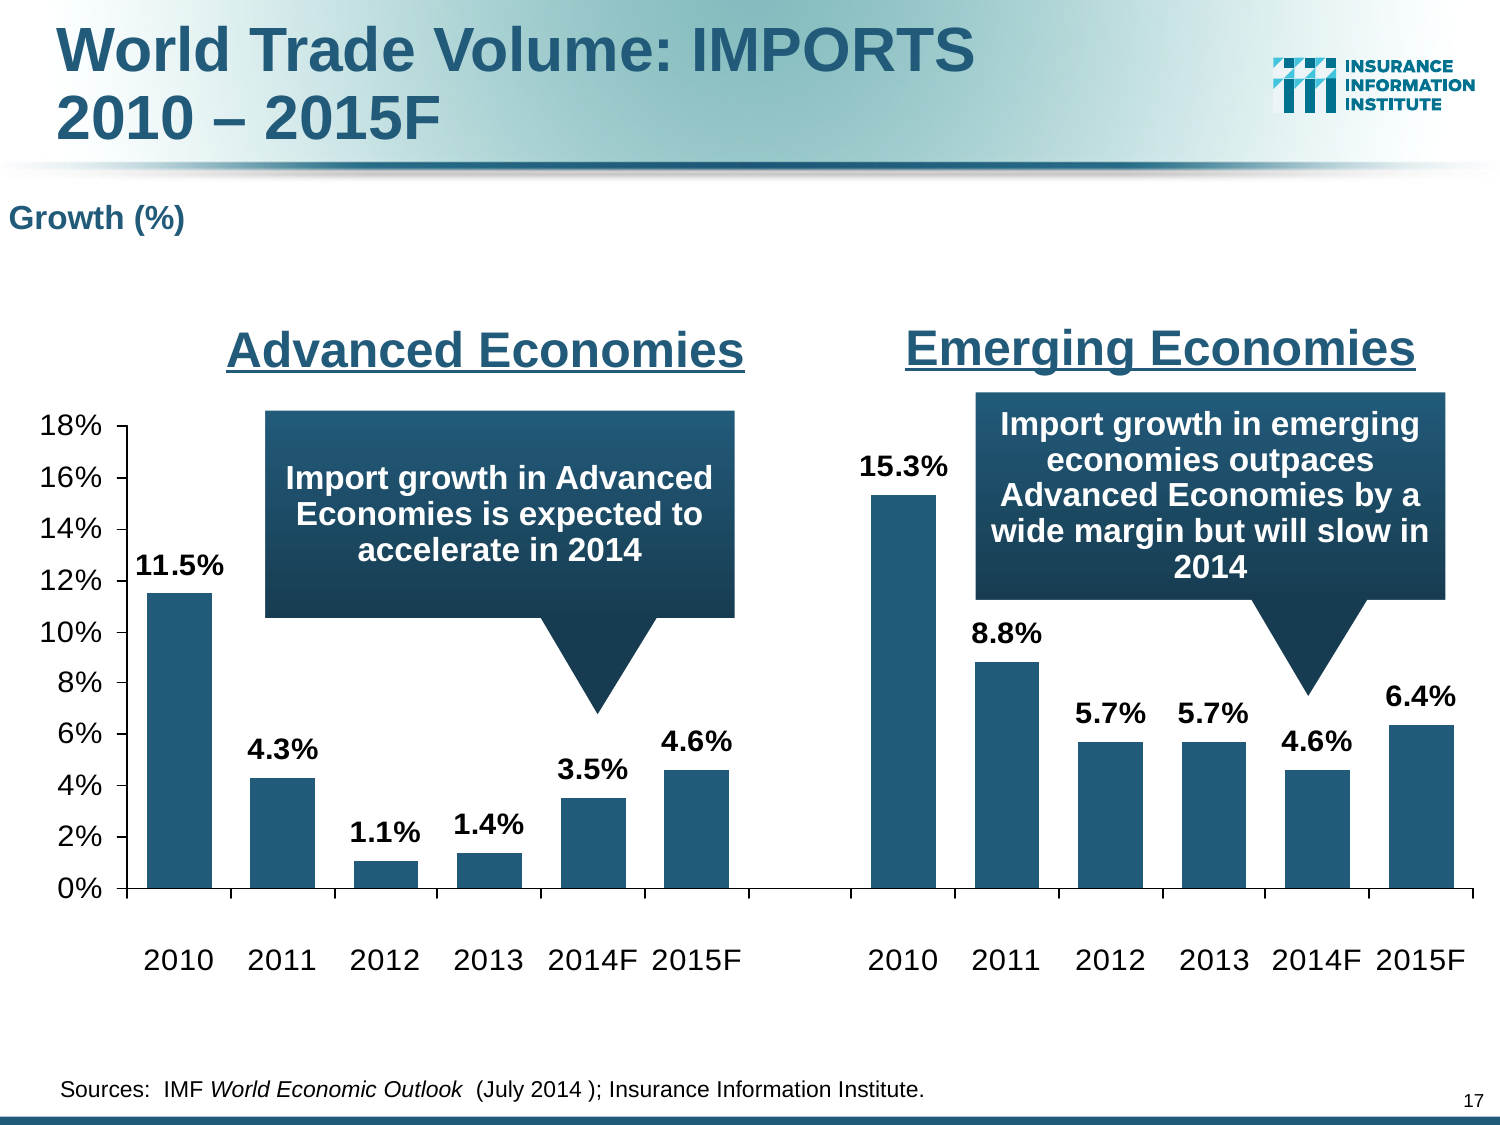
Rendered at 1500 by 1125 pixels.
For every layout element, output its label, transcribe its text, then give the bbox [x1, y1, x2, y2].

text_box Advanced Economies [46, 323, 721, 372]
text_box Emerging Economies [721, 322, 1500, 377]
text_box Growth (%) [8, 200, 221, 237]
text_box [26, 374, 1482, 994]
title World Trade Volume: IMPORTS 2010 – 2015F [48, 14, 1264, 157]
text_box Sources: IMF World Economic Outlook (July 2014 ); Insurance Information Institute. [0, 1079, 1500, 1125]
picture [0, 0, 1500, 189]
